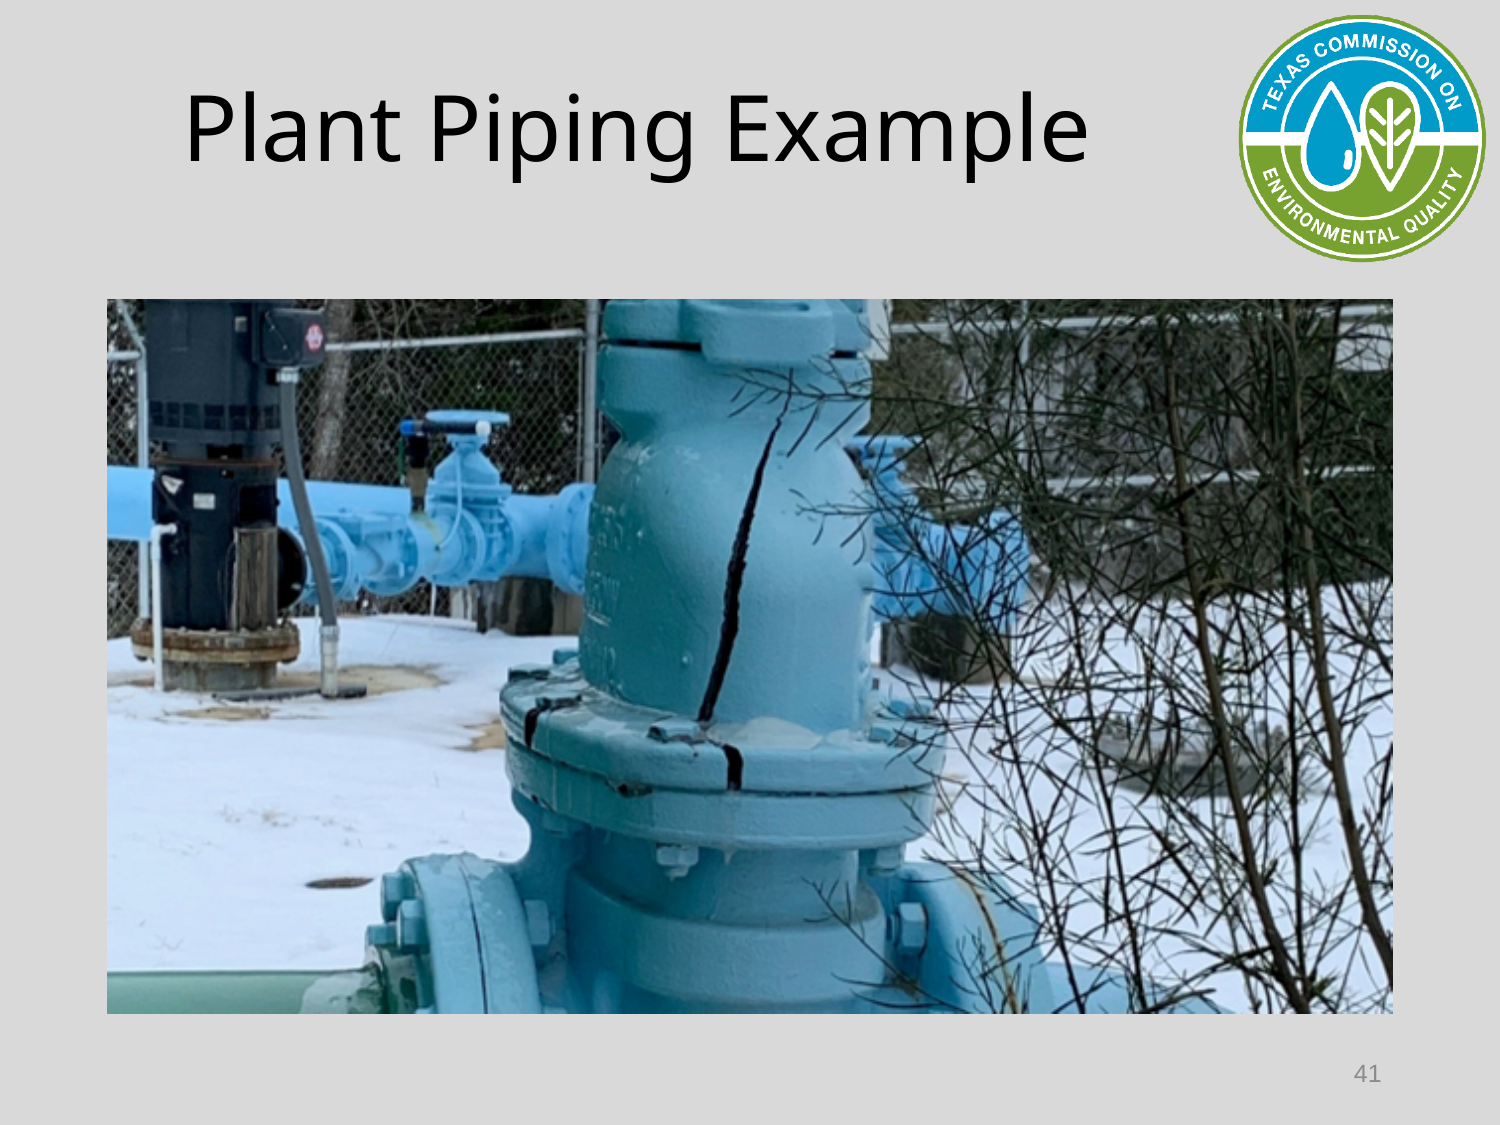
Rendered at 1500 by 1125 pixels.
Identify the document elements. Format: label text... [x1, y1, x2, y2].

picture [1237, 13, 1487, 263]
title Plant Piping Example [37, 22, 1238, 241]
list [107, 299, 1393, 1014]
slide_number 41 [1059, 1042, 1397, 1103]
